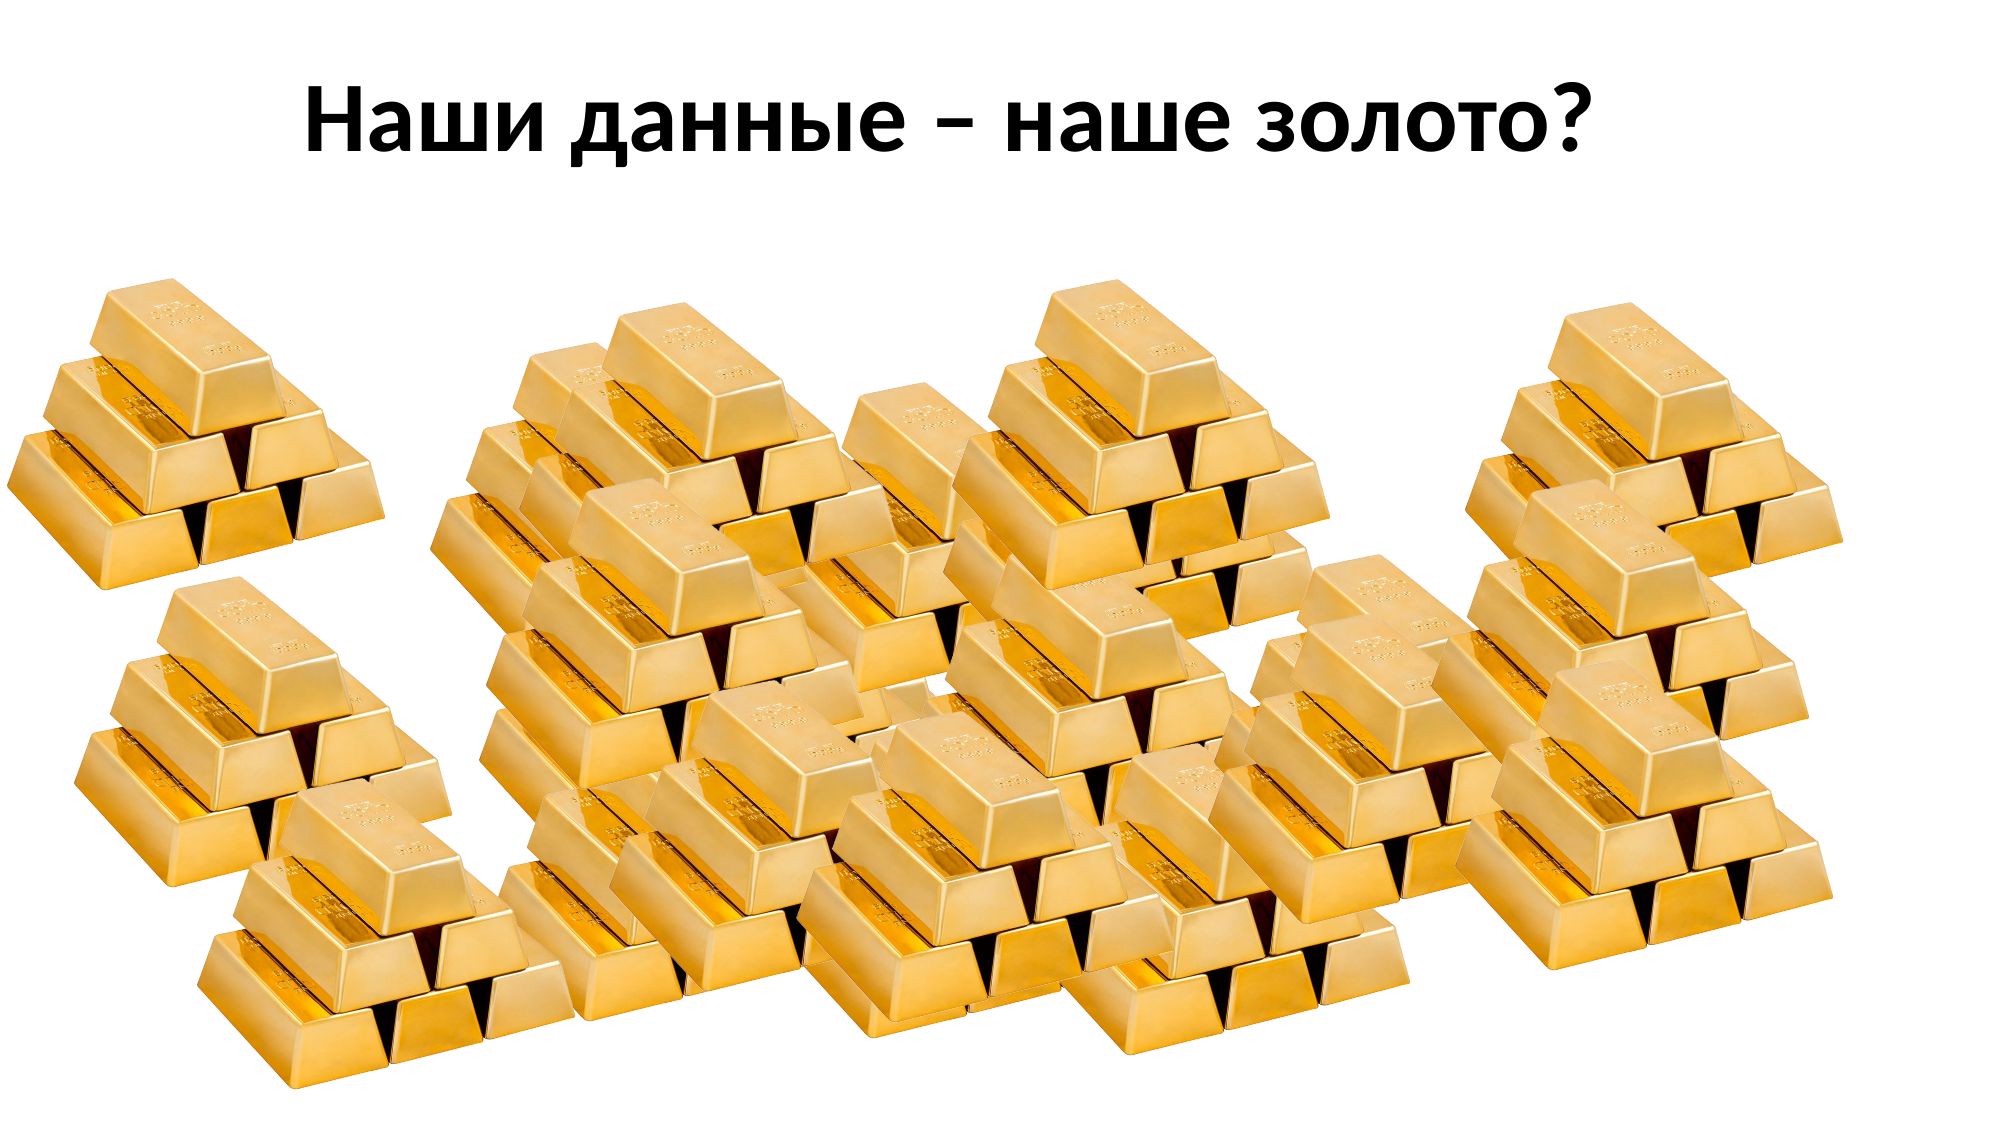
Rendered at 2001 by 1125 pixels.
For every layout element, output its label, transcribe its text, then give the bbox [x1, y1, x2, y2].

text_box Наши данные – наше золото? [289, 43, 1649, 188]
picture [0, 258, 1894, 1100]
